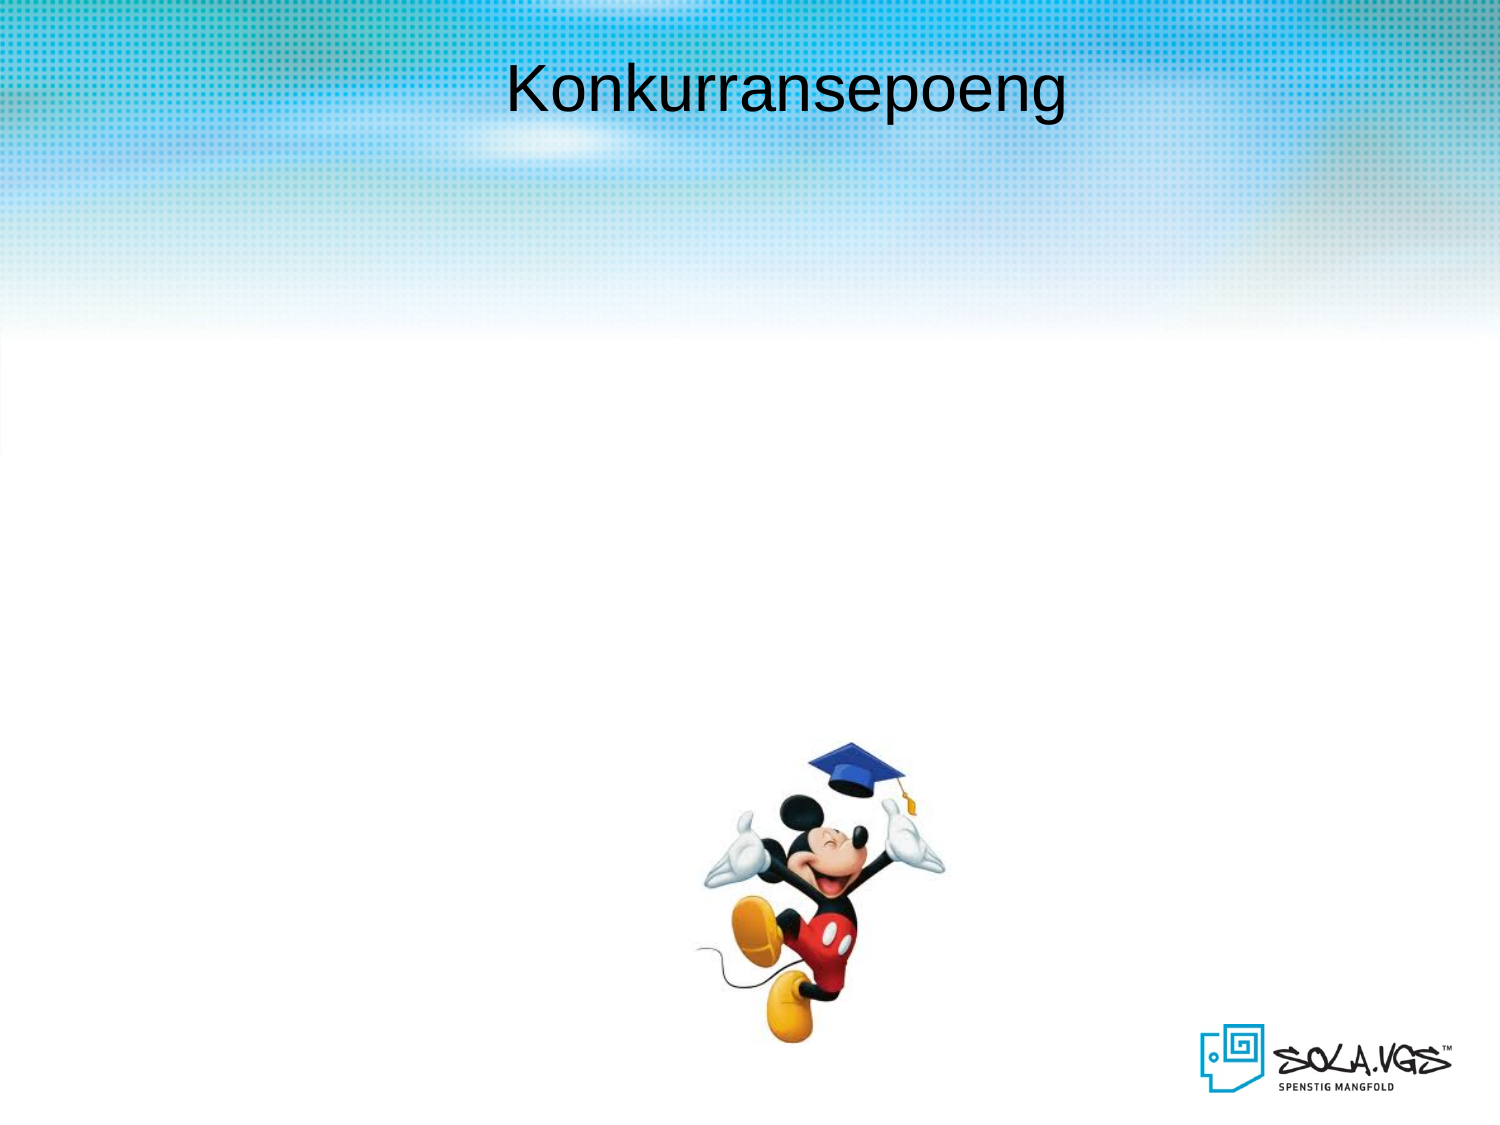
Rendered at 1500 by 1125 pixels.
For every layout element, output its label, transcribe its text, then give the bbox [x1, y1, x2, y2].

title Konkurransepoeng [112, 37, 1463, 225]
picture [0, 0, 1500, 1123]
